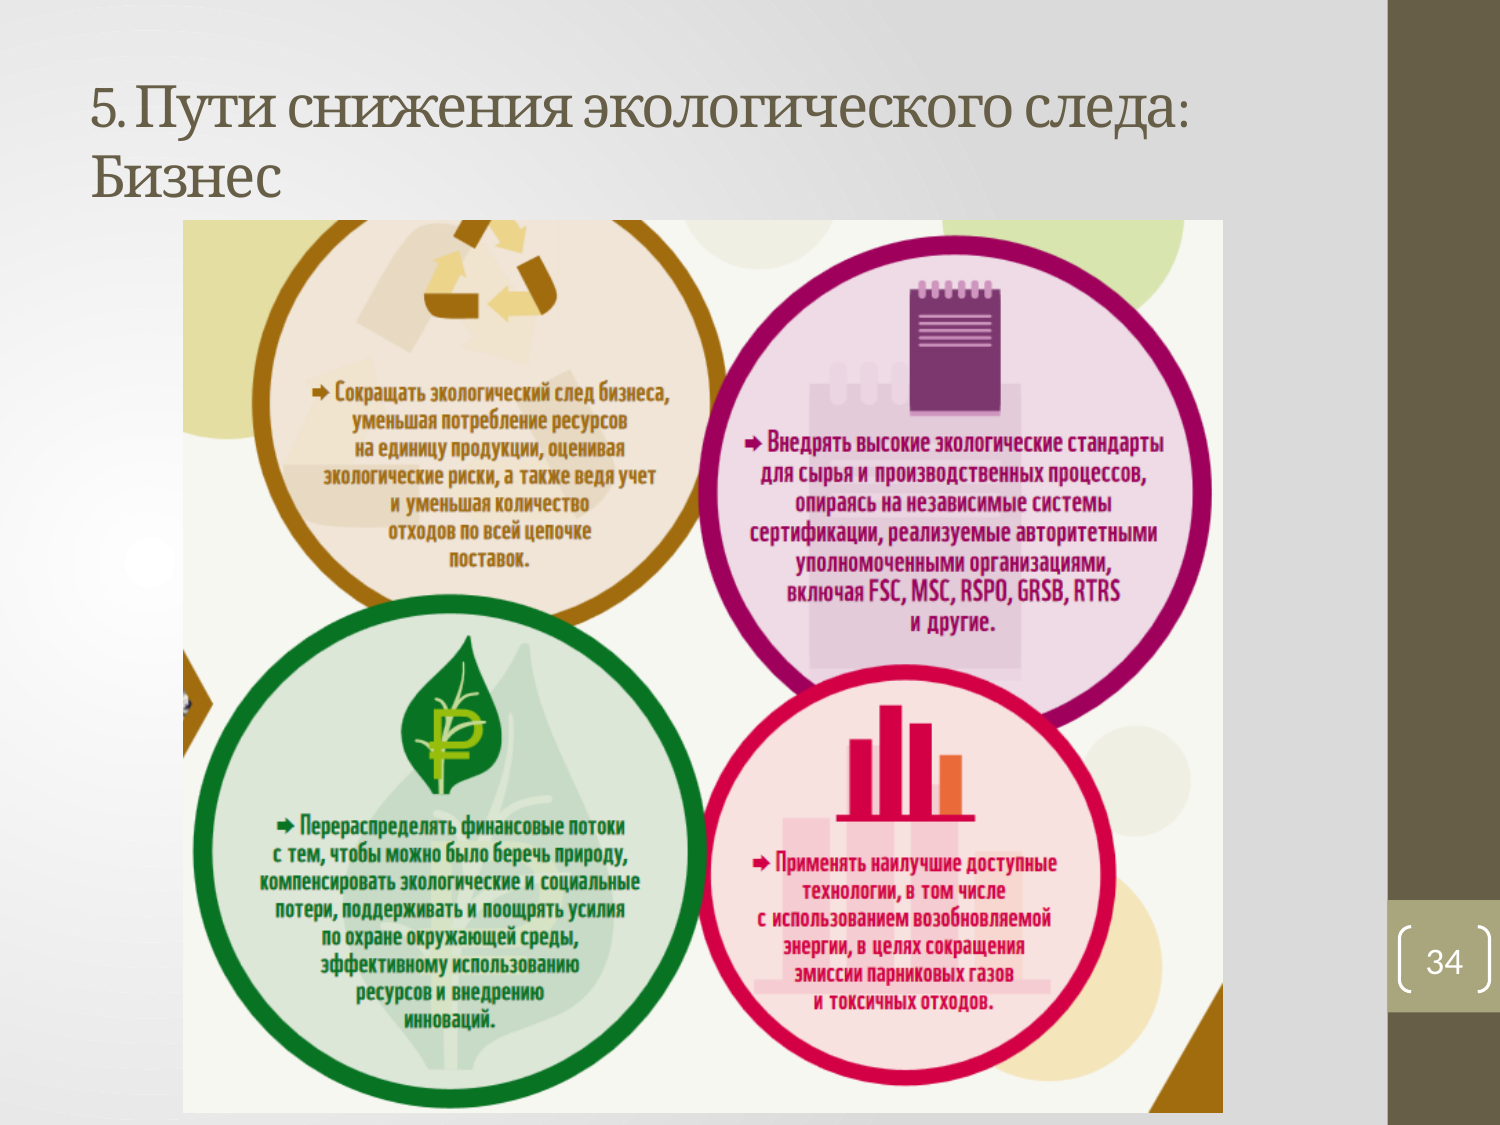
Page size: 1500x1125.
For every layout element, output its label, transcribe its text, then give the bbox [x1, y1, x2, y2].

title 5. Пути снижения экологического следа: Бизнес [75, 45, 1325, 233]
picture [182, 220, 1223, 1114]
slide_number 34 [1397, 925, 1492, 994]
